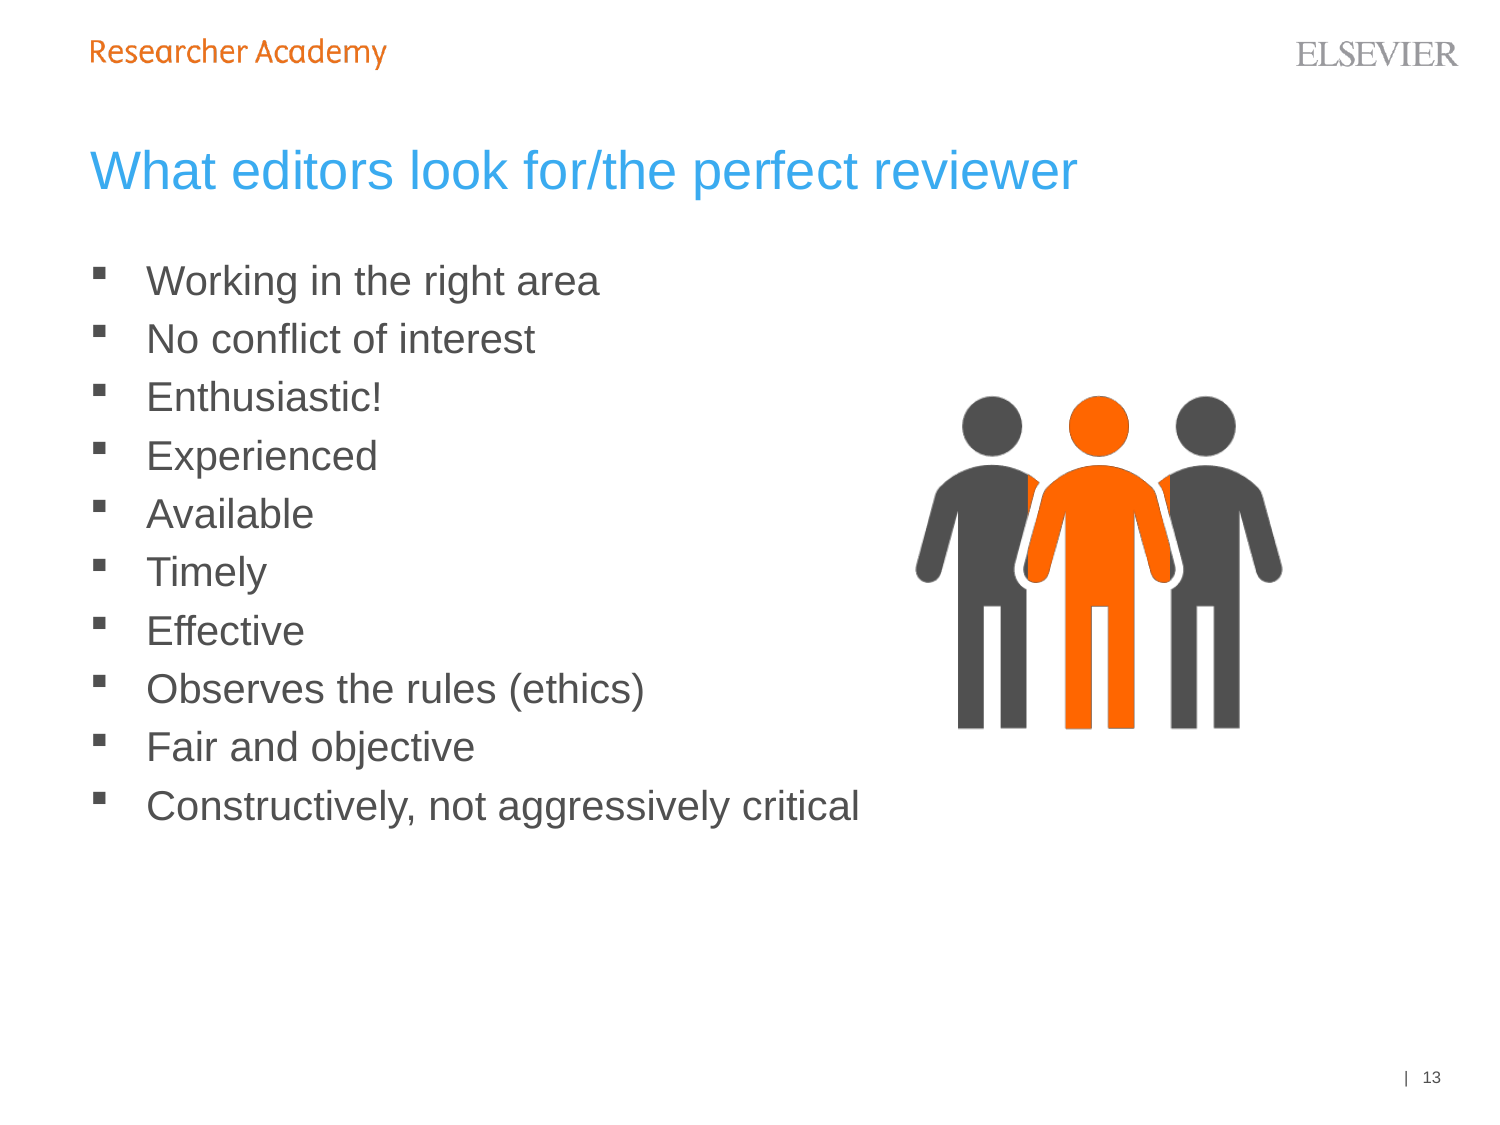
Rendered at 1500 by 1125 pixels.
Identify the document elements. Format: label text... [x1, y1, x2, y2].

picture [73, 15, 405, 92]
picture [1270, 26, 1484, 82]
title What editors look for/the perfect reviewer [75, 137, 1427, 200]
list Working in the right area No conflict of interest Enthusiastic! Experienced Available Timely Effective Observes the rules (ethics) Fair and objective Constructively, not aggressively critical [75, 246, 895, 1050]
picture [894, 357, 1304, 768]
